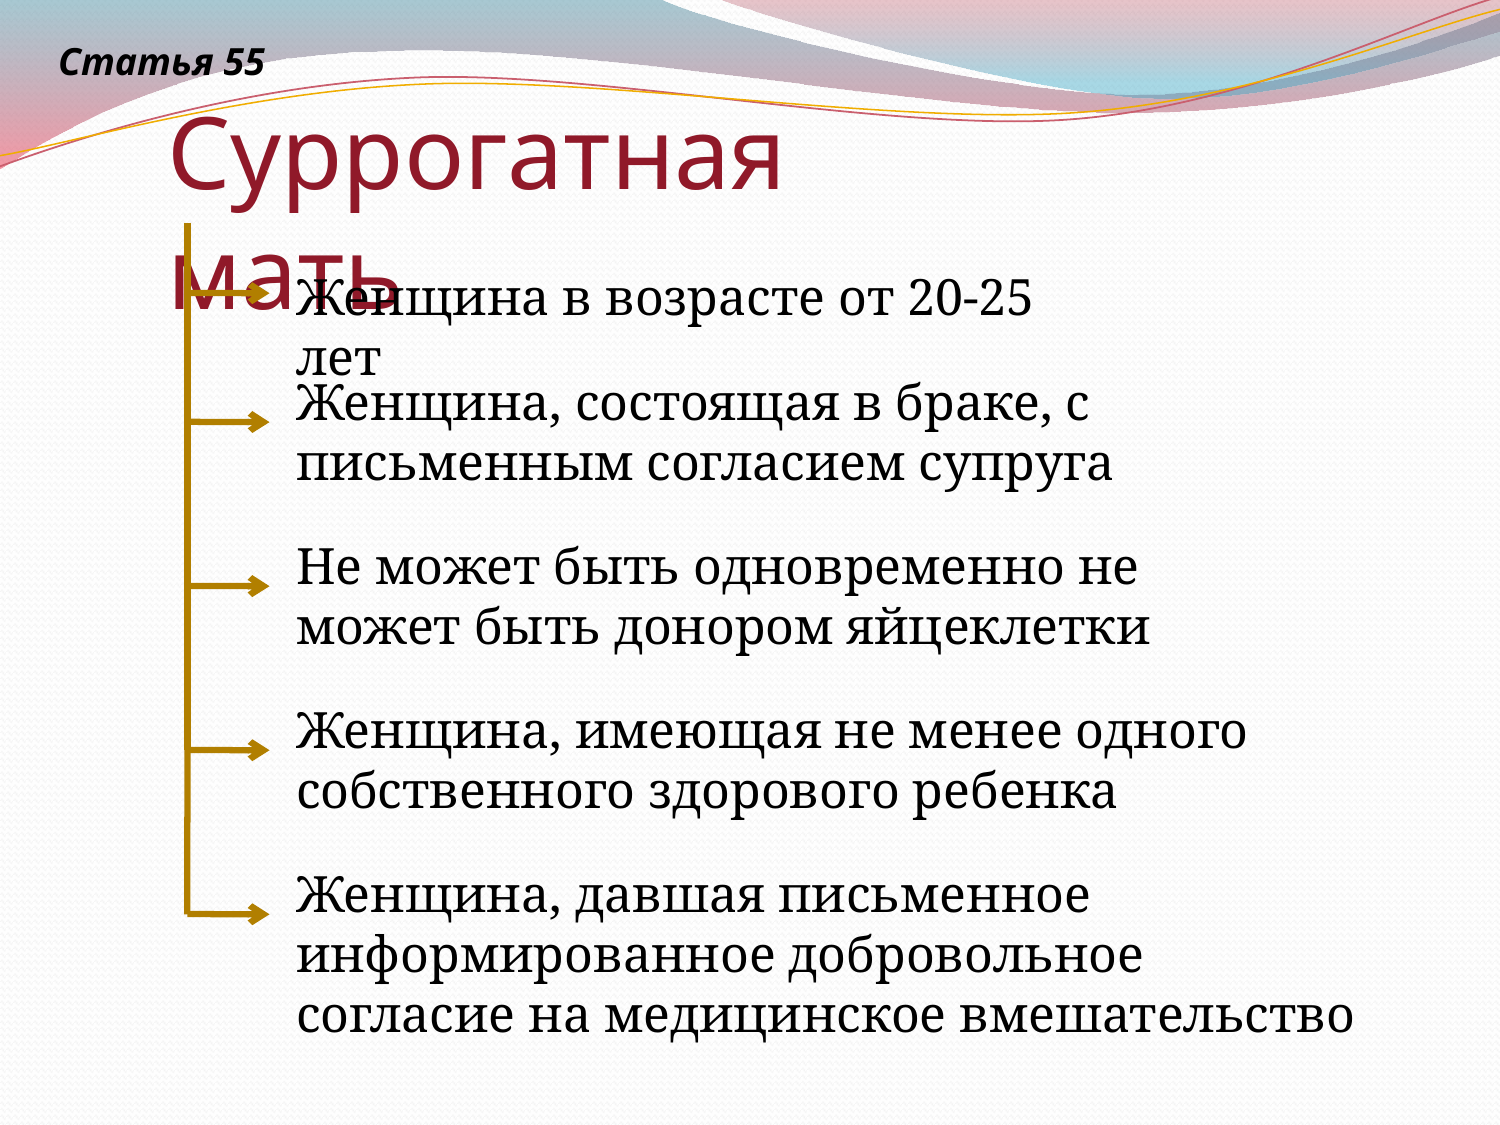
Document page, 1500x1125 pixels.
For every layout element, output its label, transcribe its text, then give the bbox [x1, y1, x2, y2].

text_box Женщина, имеющая не менее одного собственного здорового ребенка [281, 691, 1278, 827]
text_box Статья 55 [43, 30, 281, 91]
text_box Женщина, давшая письменное информированное добровольное согласие на медицинское вмешательство [281, 855, 1372, 1051]
text_box Суррогатная мать [152, 81, 926, 337]
text_box Женщина в возрасте от 20-25 лет [281, 257, 1079, 363]
text_box Женщина, состоящая в браке, с письменным согласием супруга [281, 363, 1348, 498]
text_box Не может быть одновременно не может быть донором яйцеклетки [281, 527, 1301, 663]
